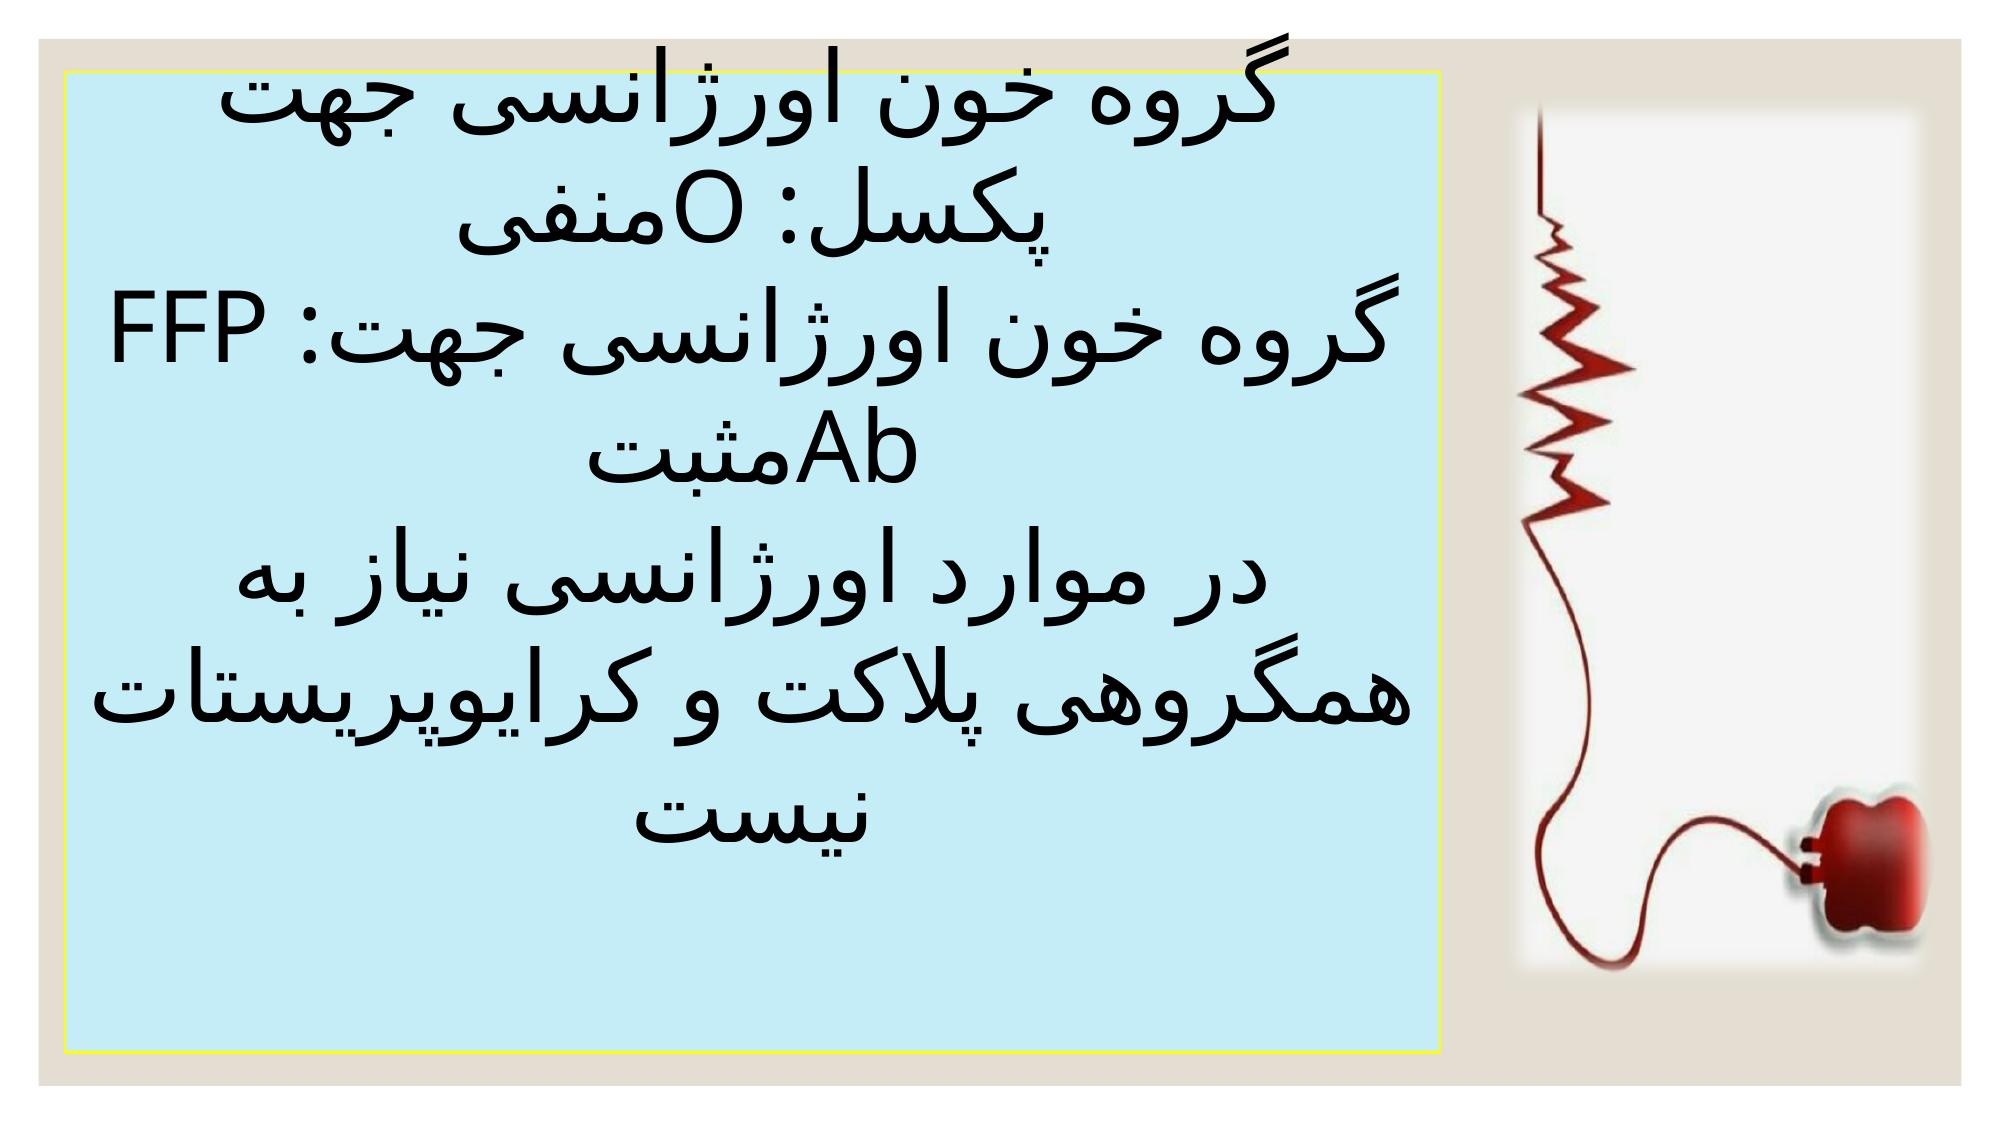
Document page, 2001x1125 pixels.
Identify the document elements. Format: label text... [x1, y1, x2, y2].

picture [1501, 94, 1935, 984]
text_box گروه خون اورژانسی جهت پکسل: Oمنفی گروه خون اورژانسی جهت:FFP Abمثبت در موارد اورژانسی نیاز به همگروهی پلاکت و کرایوپریستات نیست [64, 71, 1441, 1054]
